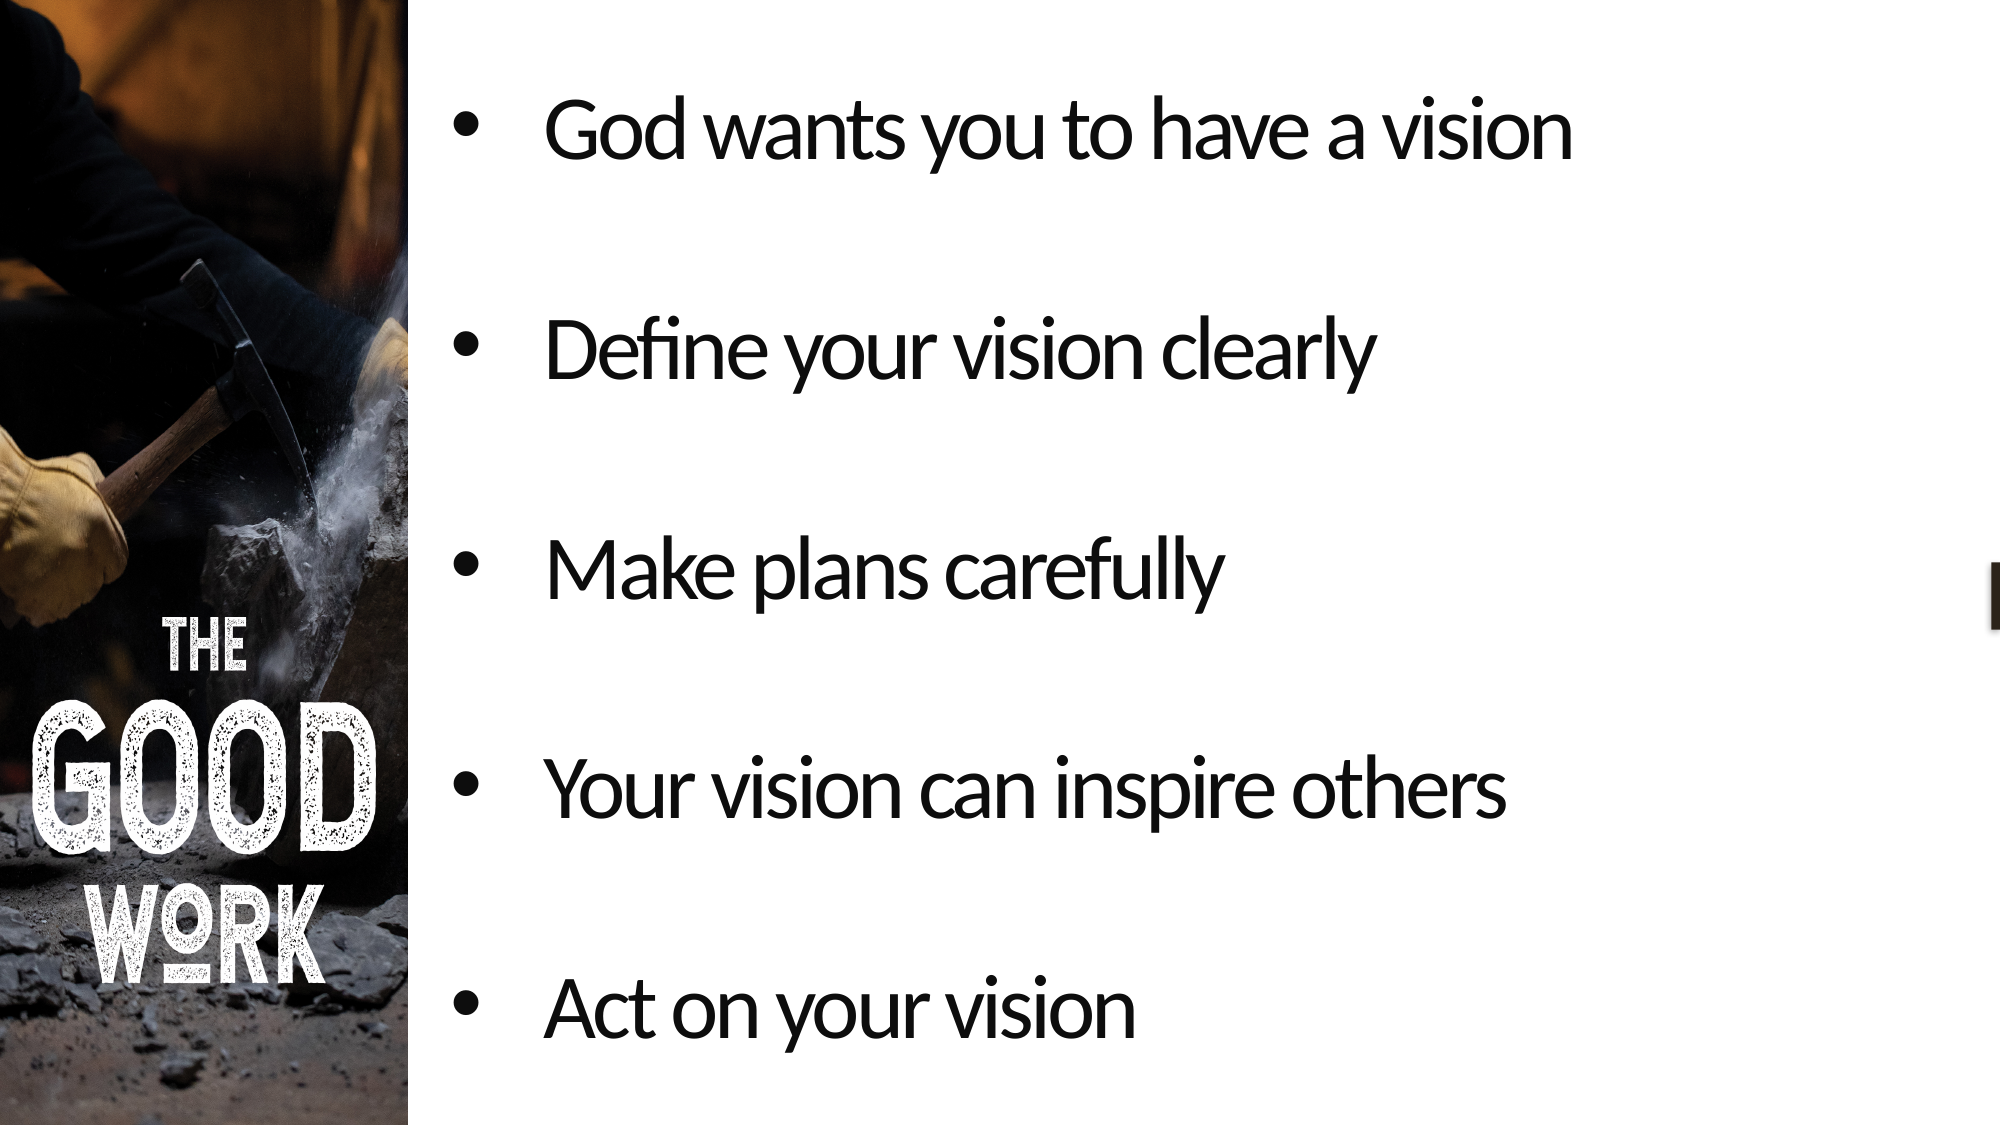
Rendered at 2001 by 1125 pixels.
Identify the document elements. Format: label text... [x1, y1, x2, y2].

text_box God wants you to have a vision Define your vision clearly Make plans carefully Your vision can inspire others Act on your vision [435, 34, 1980, 1090]
picture [0, 0, 408, 1125]
text_box [1991, 562, 2000, 630]
